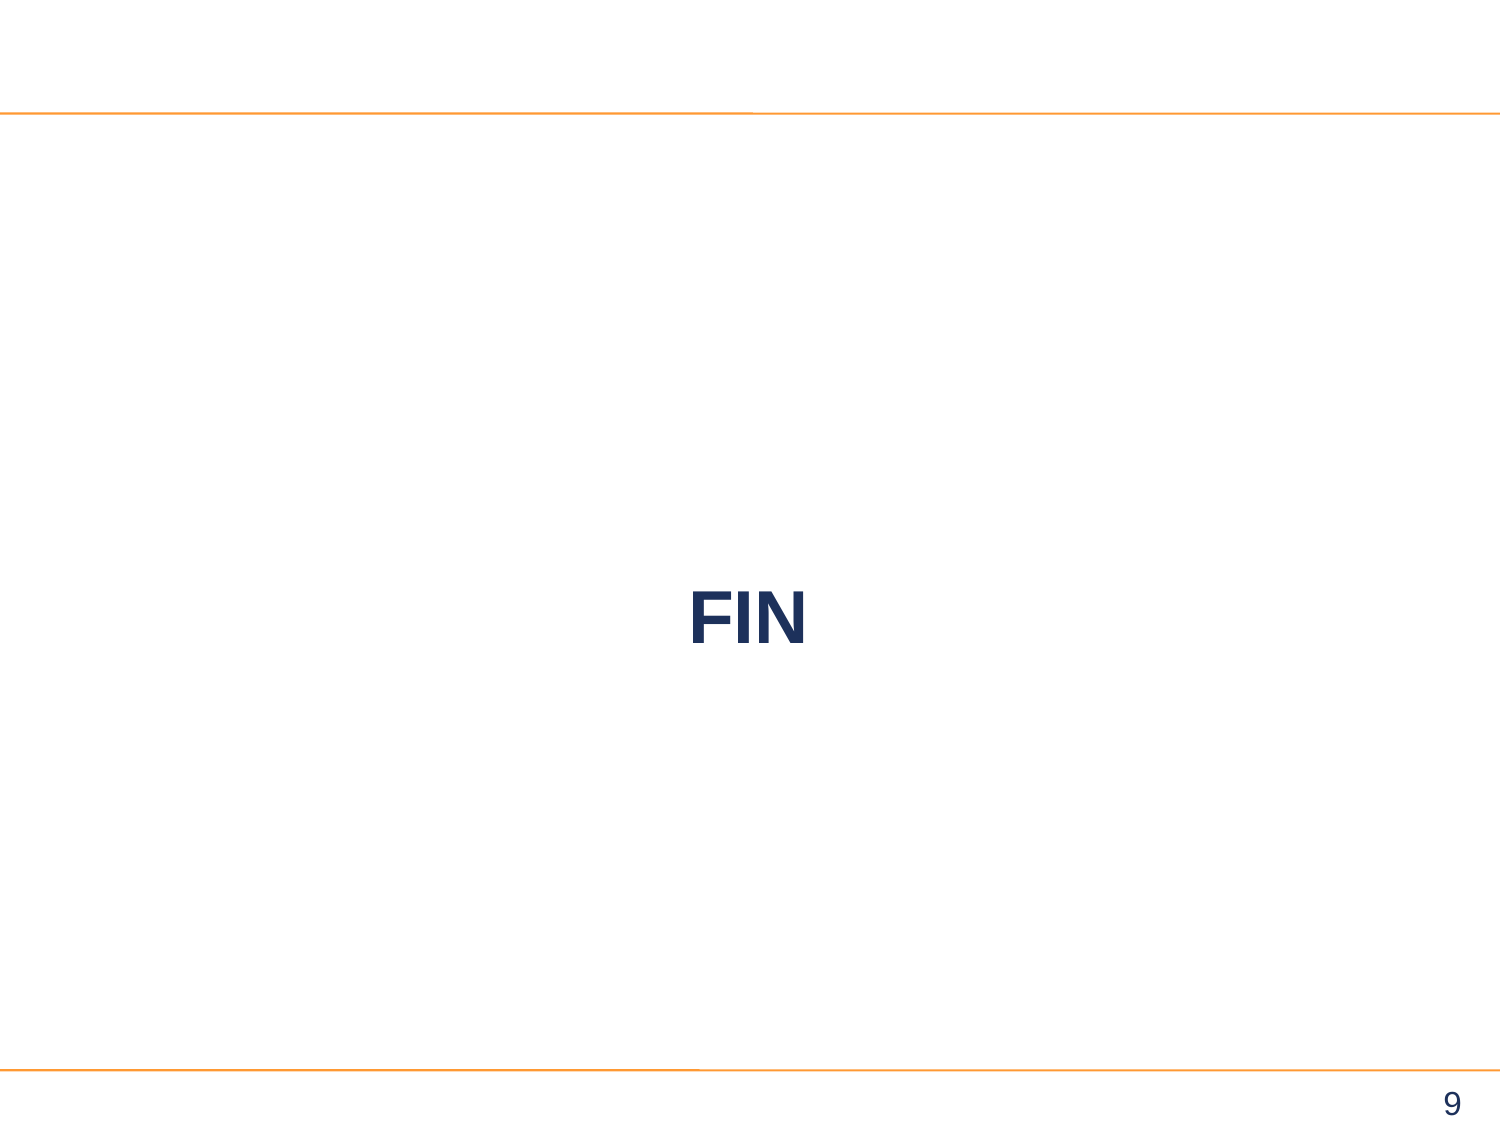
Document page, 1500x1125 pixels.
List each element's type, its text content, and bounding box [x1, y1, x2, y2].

title FIN [674, 562, 885, 665]
